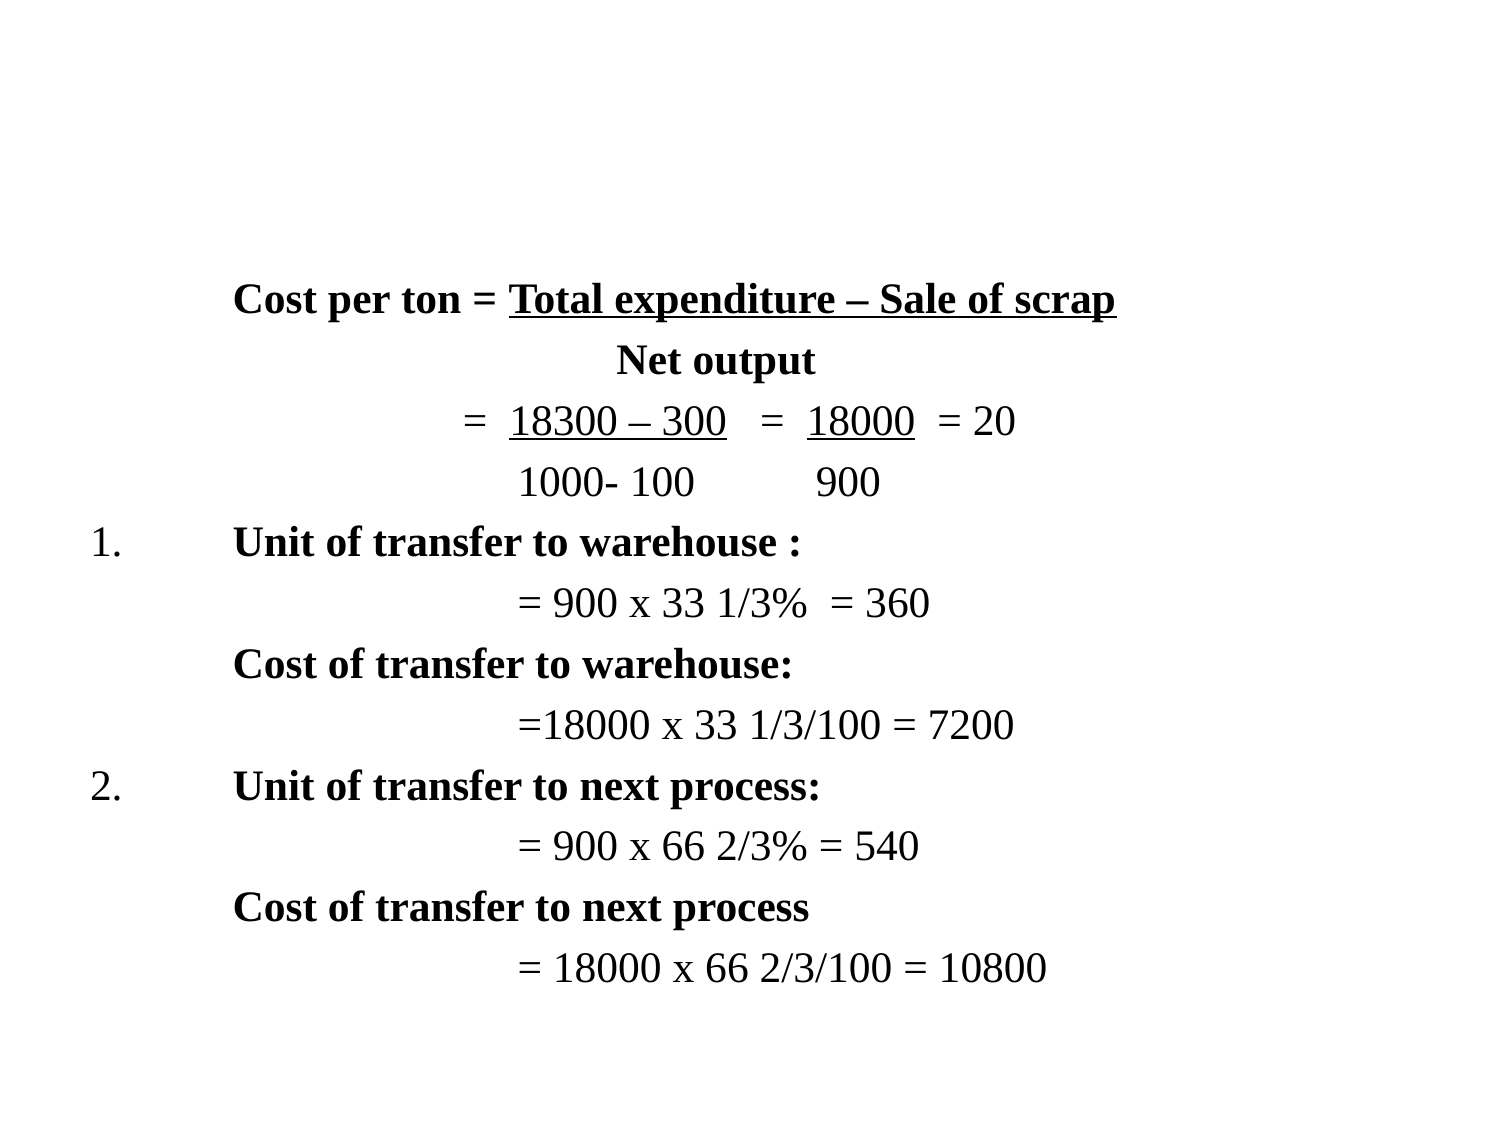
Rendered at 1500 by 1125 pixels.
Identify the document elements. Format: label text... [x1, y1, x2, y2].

list Cost per ton = Total expenditure – Sale of scrap Net output = 18300 – 300 = 18000 = 20 1000- 100 900 1. Unit of transfer to warehouse : = 900 x 33 1/3% = 360 Cost of transfer to warehouse: =18000 x 33 1/3/100 = 7200 2. Unit of transfer to next process: = 900 x 66 2/3% = 540 Cost of transfer to next process = 18000 x 66 2/3/100 = 10800 [75, 262, 1425, 1005]
